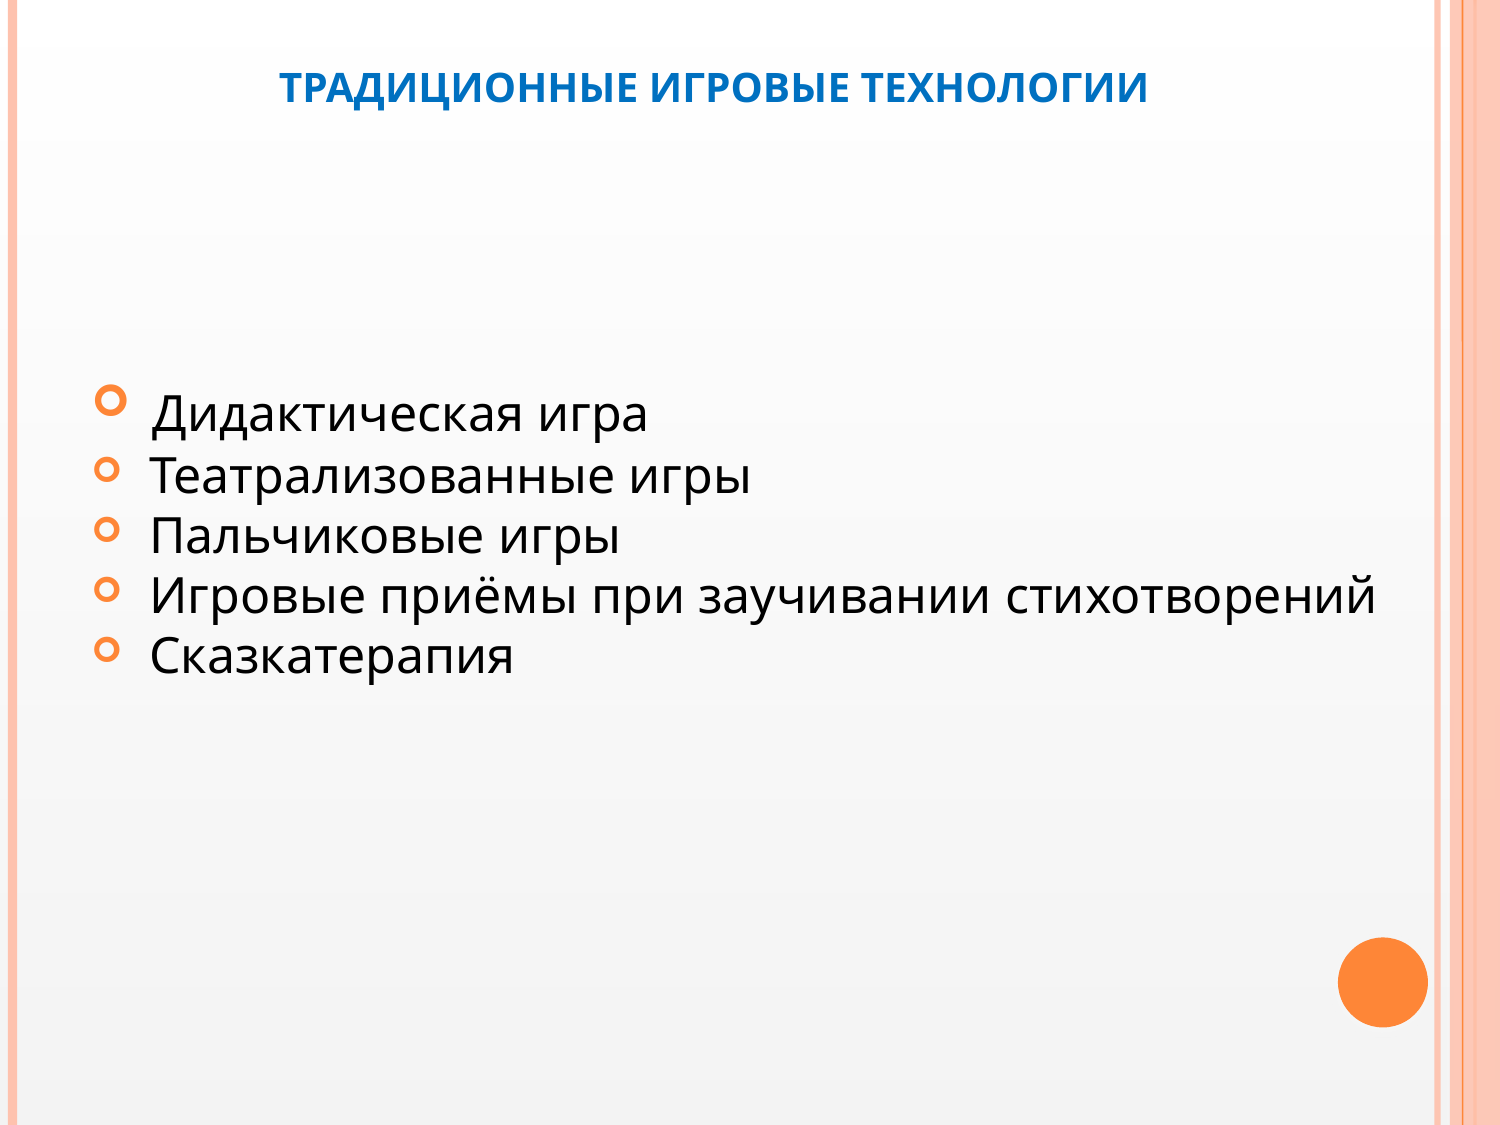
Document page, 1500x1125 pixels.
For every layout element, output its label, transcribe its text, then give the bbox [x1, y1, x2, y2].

title Традиционные игровые технологии [206, 54, 1223, 149]
list Дидактическая игра Театрализованные игры Пальчиковые игры Игровые приёмы при заучивании стихотворений Сказкатерапия [76, 361, 1425, 752]
